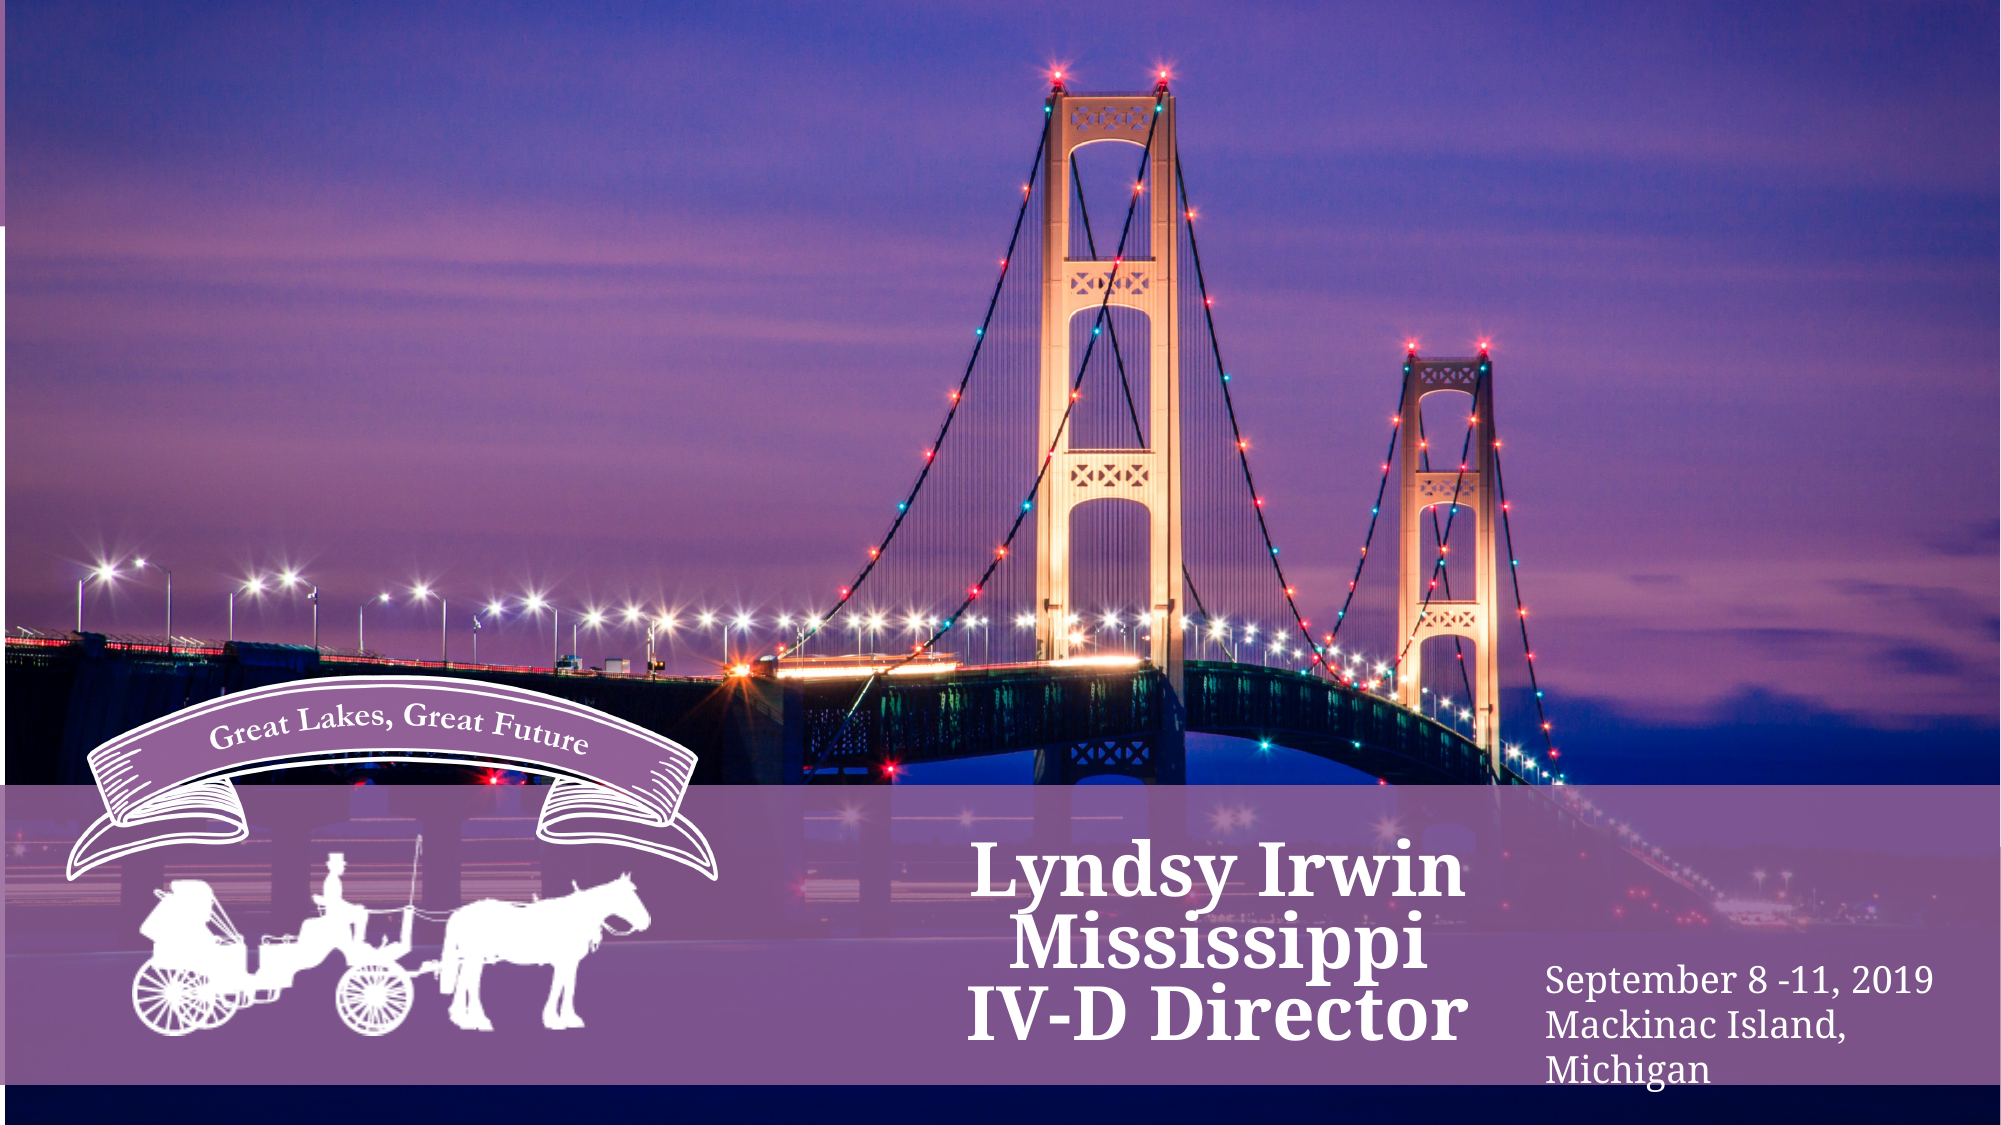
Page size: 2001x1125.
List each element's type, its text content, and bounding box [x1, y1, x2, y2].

title Lyndsy Irwin Mississippi IV-D Director [689, 672, 1748, 1062]
picture [5, 0, 2001, 1125]
picture [1650, 1085, 1662, 1090]
